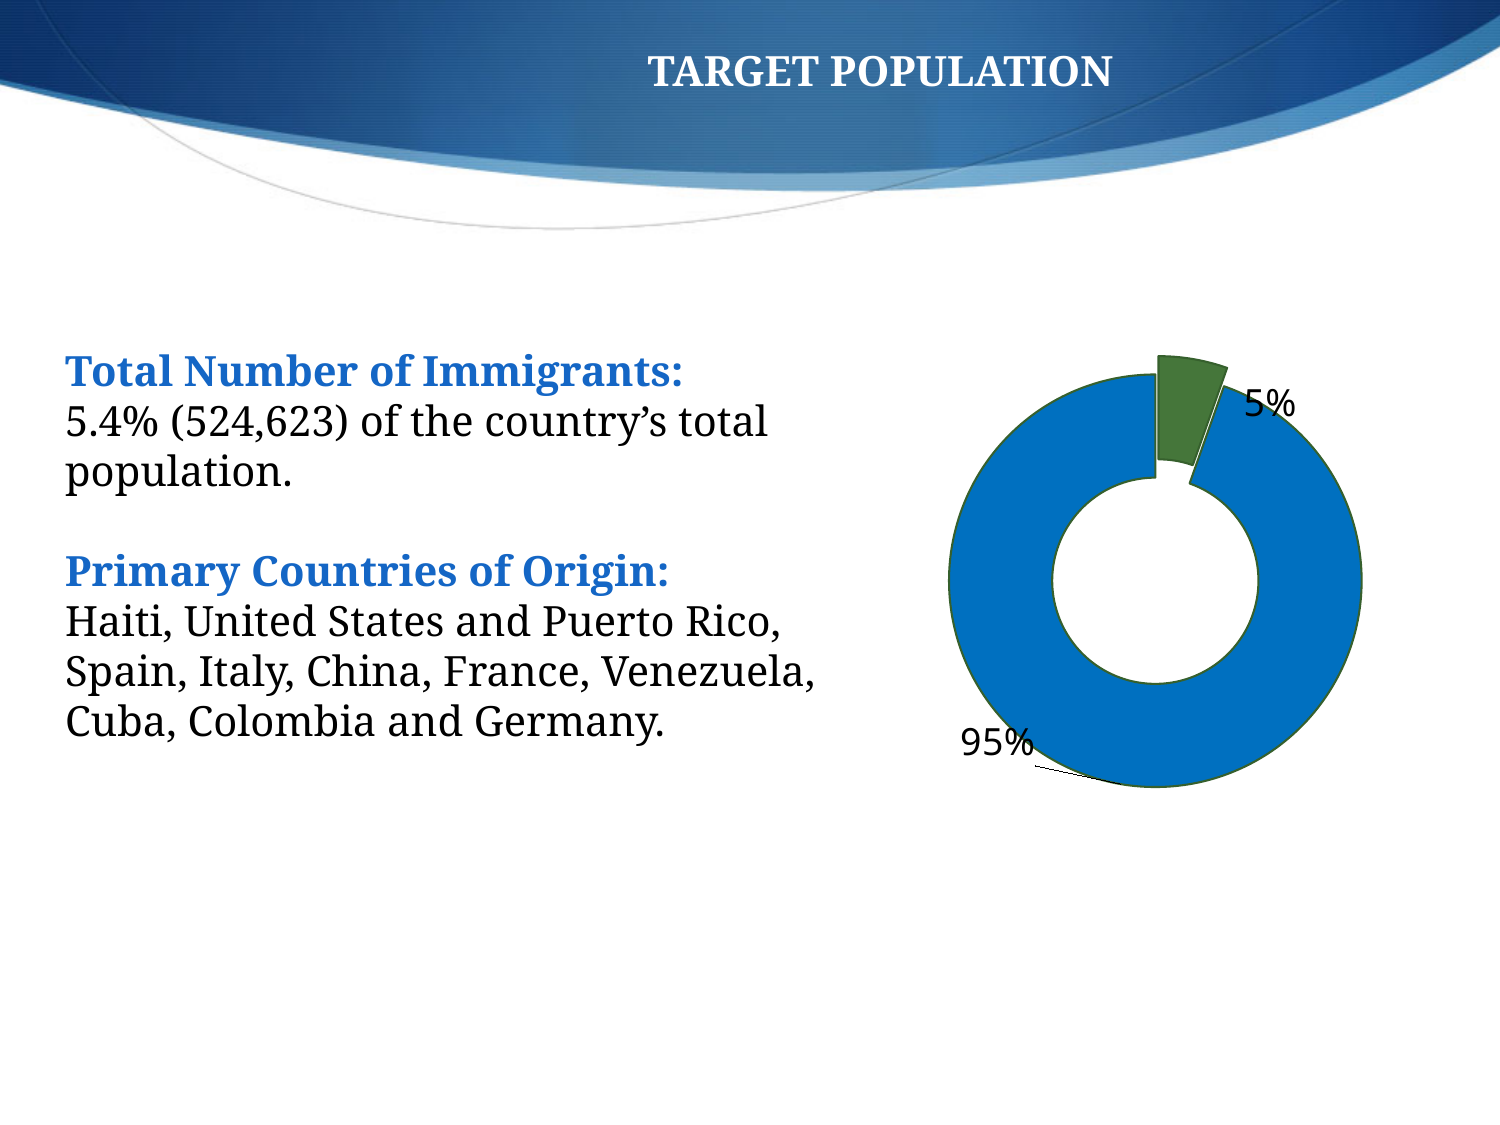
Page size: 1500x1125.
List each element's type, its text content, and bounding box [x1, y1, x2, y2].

text_box TARGET POPULATION [633, 37, 1129, 102]
text_box Total Number of Immigrants: 5.4% (524,623) of the country’s total population. Primary Countries of Origin: Haiti, United States and Puerto Rico, Spain, Italy, China, France, Venezuela, Cuba, Colombia and Germany. [50, 337, 838, 813]
chart [886, 336, 1441, 824]
picture [0, 0, 1500, 1125]
